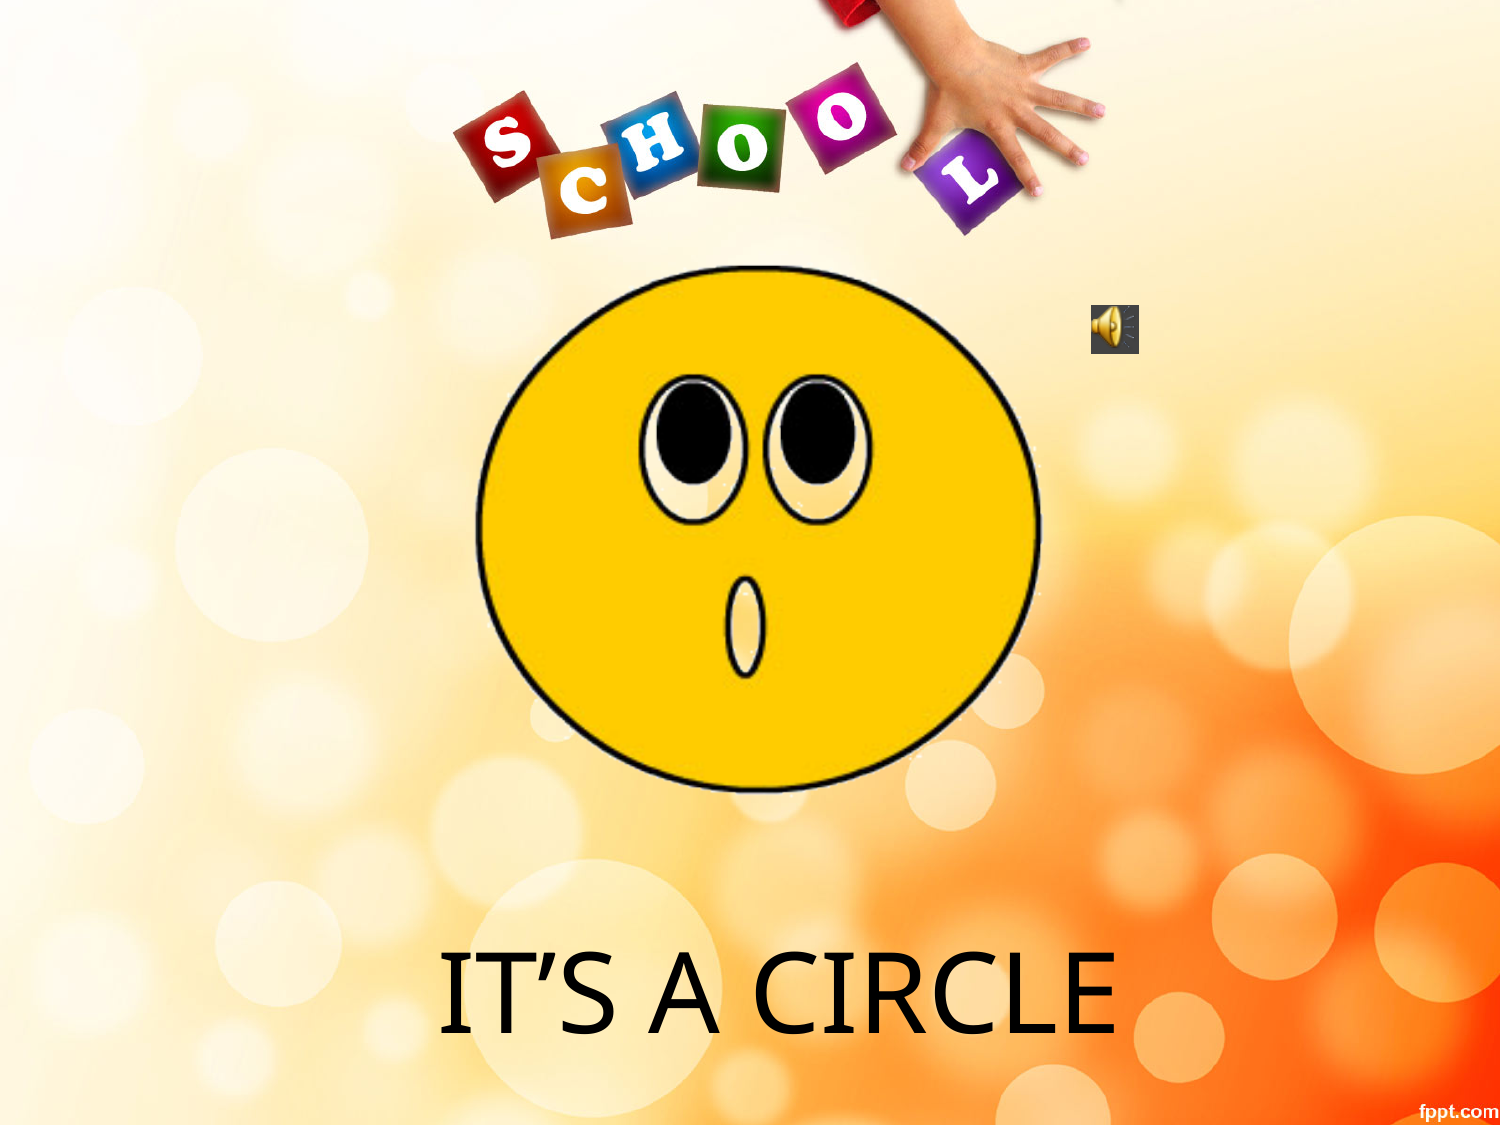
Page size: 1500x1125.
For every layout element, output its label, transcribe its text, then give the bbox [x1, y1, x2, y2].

picture [0, 0, 1500, 1125]
text_box IT’S A CIRCLE [140, 913, 1418, 1064]
